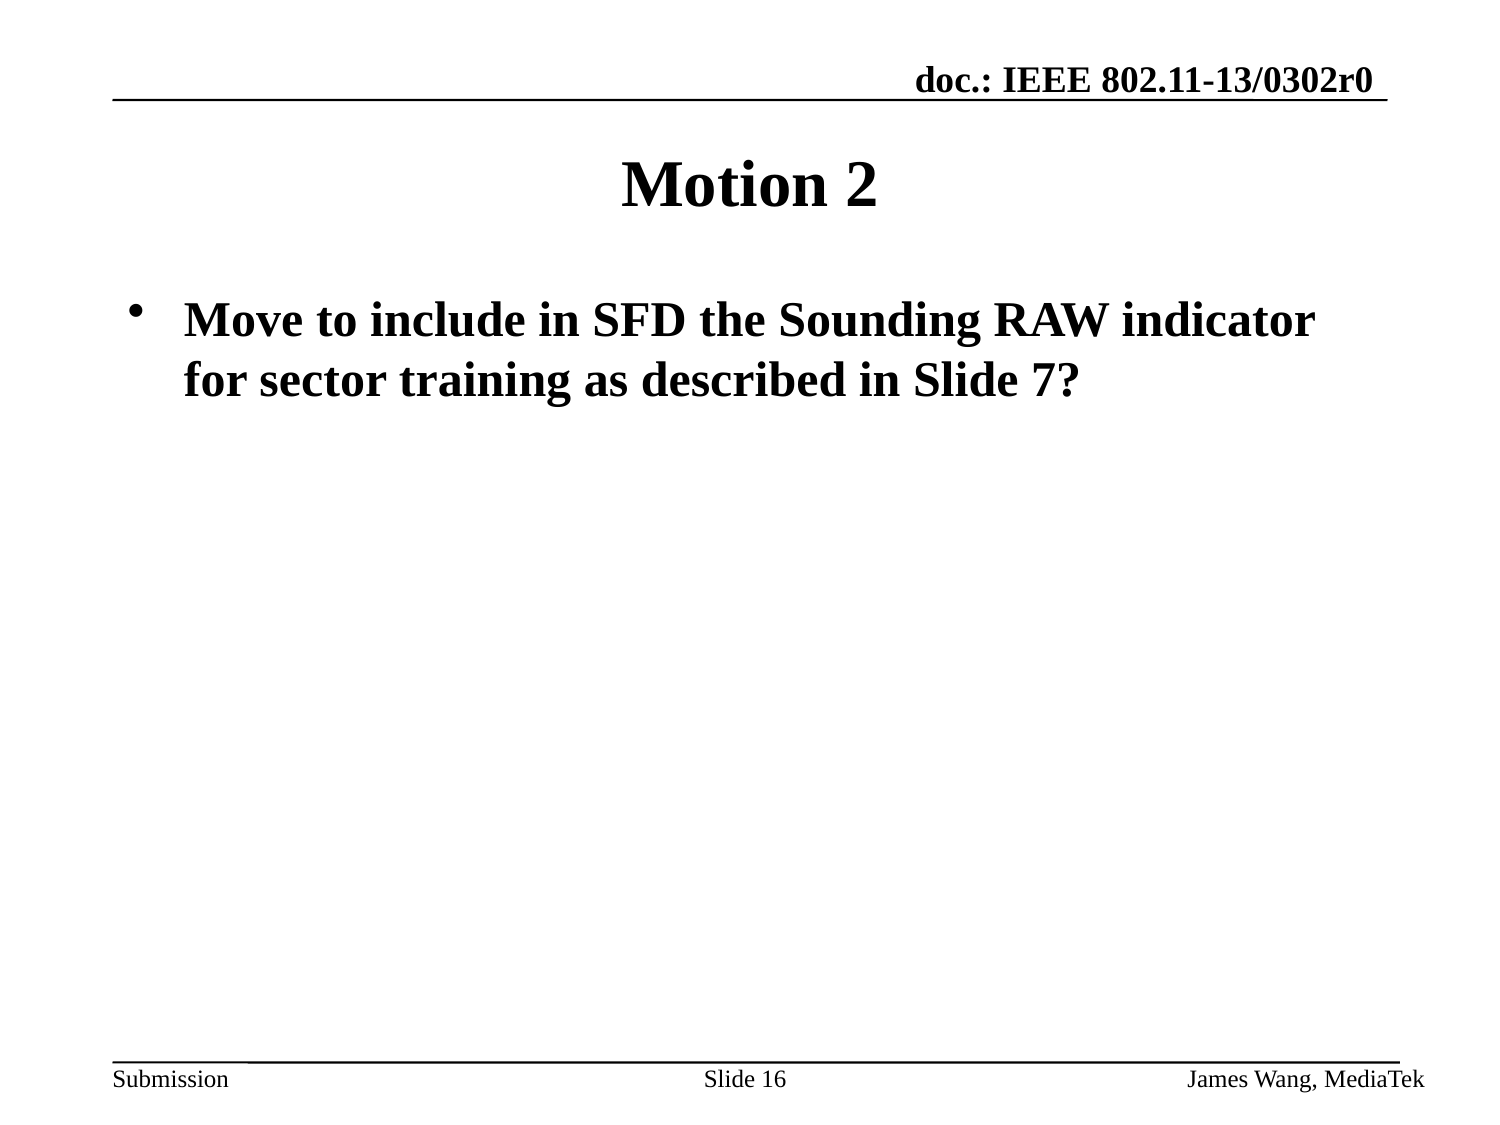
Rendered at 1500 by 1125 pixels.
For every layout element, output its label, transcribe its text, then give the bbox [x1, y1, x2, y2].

list Move to include in SFD the Sounding RAW indicator for sector training as described in Slide 7? [112, 278, 1388, 1048]
slide_number Slide 16 [702, 1061, 788, 1093]
footer James Wang, MediaTek [1185, 1061, 1426, 1093]
title Motion 2 [112, 112, 1388, 248]
